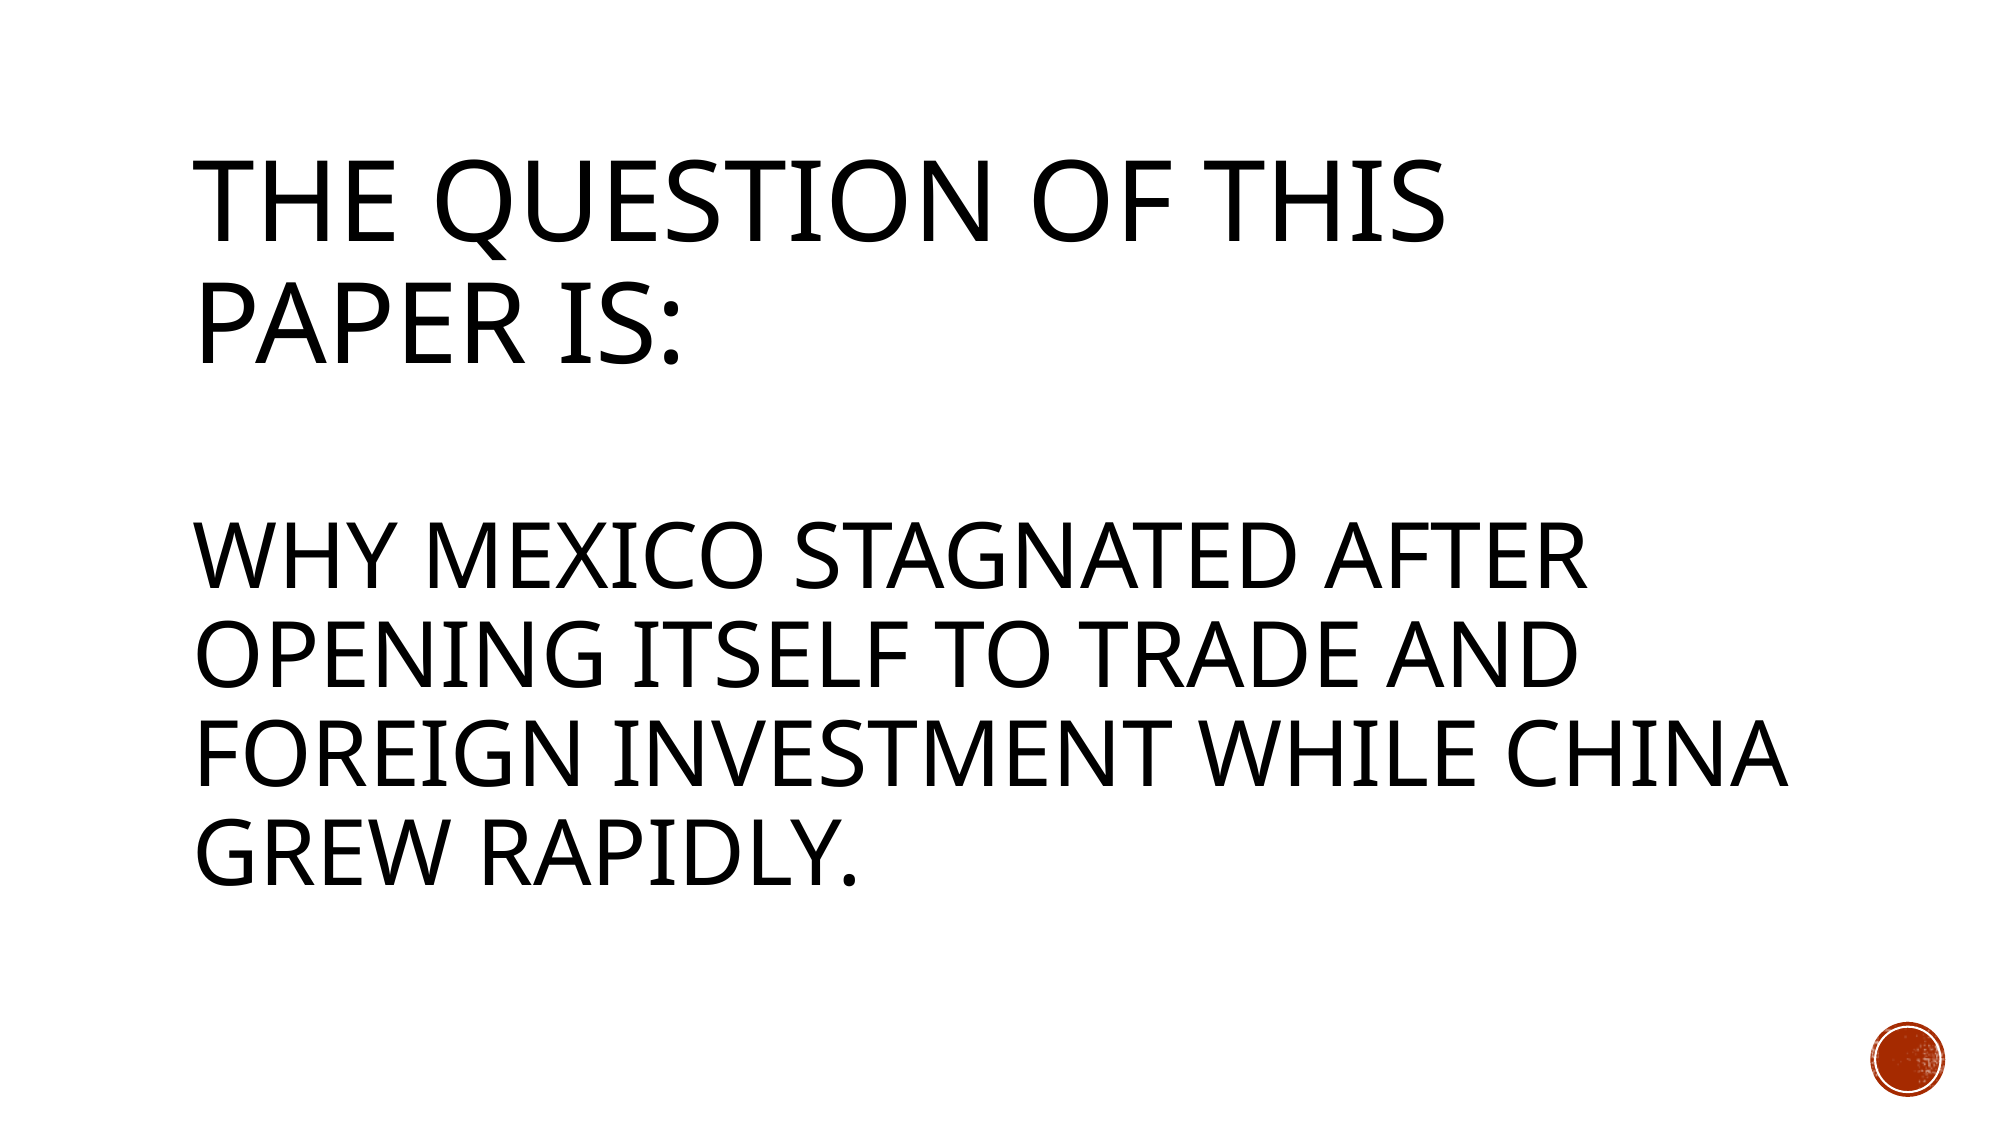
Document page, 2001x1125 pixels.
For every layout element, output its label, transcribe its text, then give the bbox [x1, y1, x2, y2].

title The question of this paper is: why Mexico stagnated after opening itself to trade and foreign investment while China grew rapidly. [177, 127, 1828, 1033]
